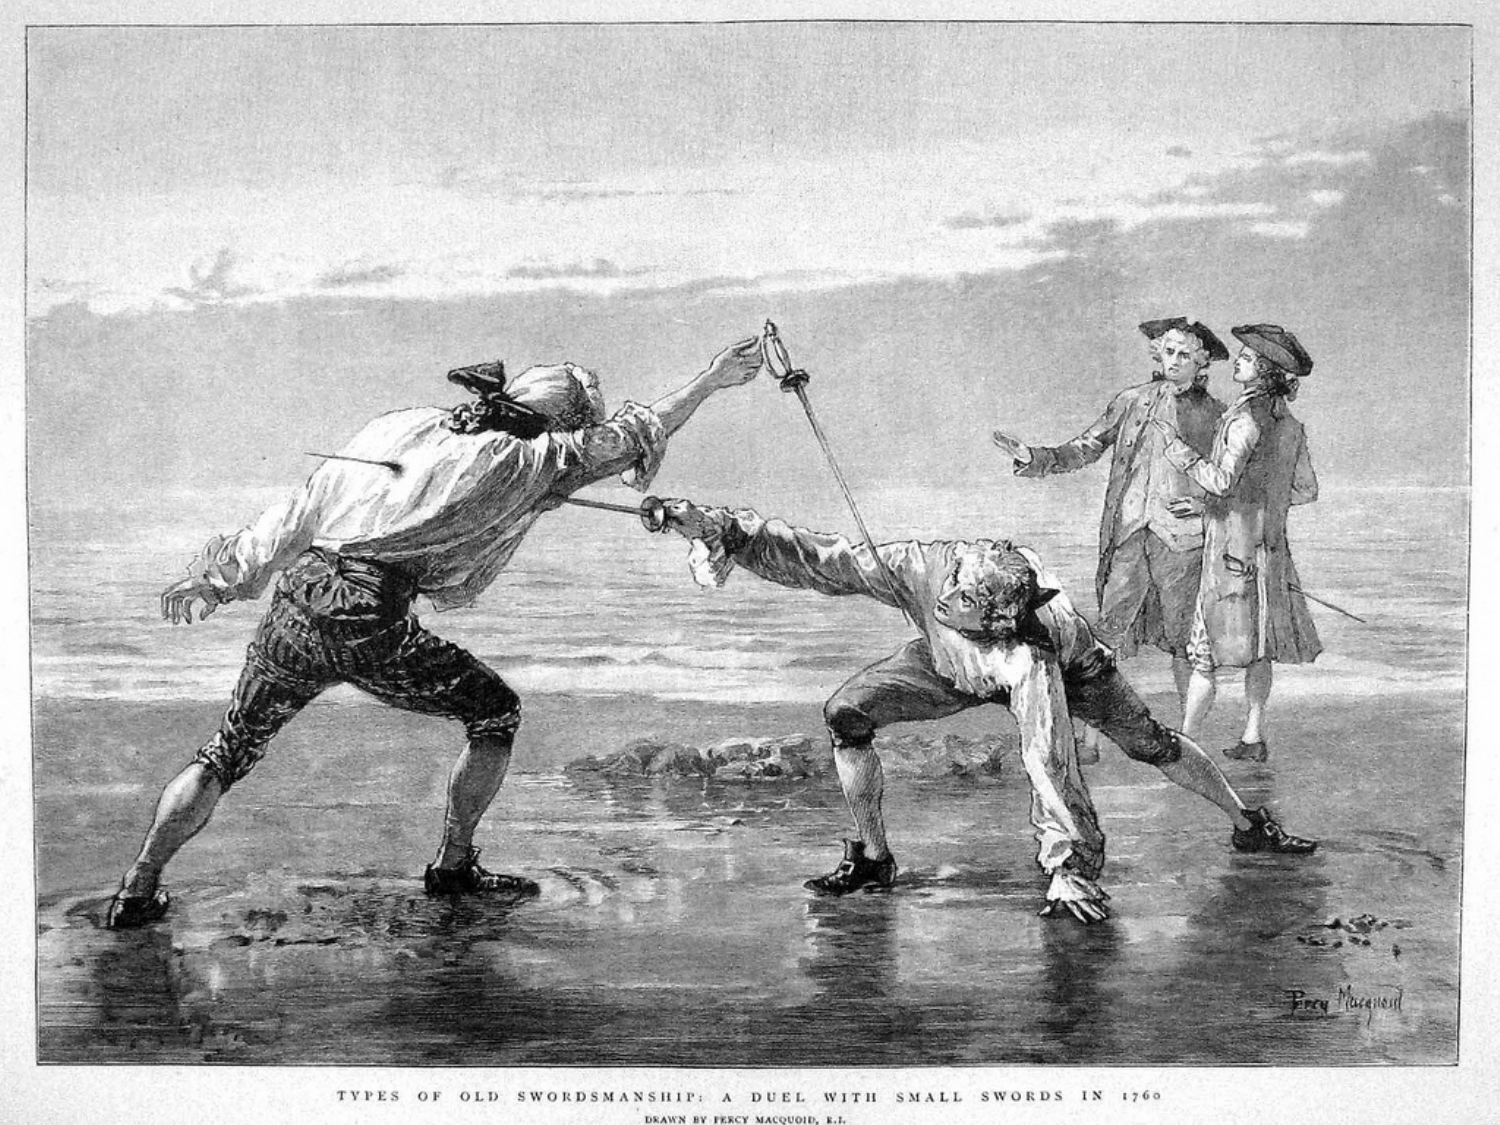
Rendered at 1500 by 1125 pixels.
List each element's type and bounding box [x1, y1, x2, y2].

list [4, 4, 1497, 1125]
